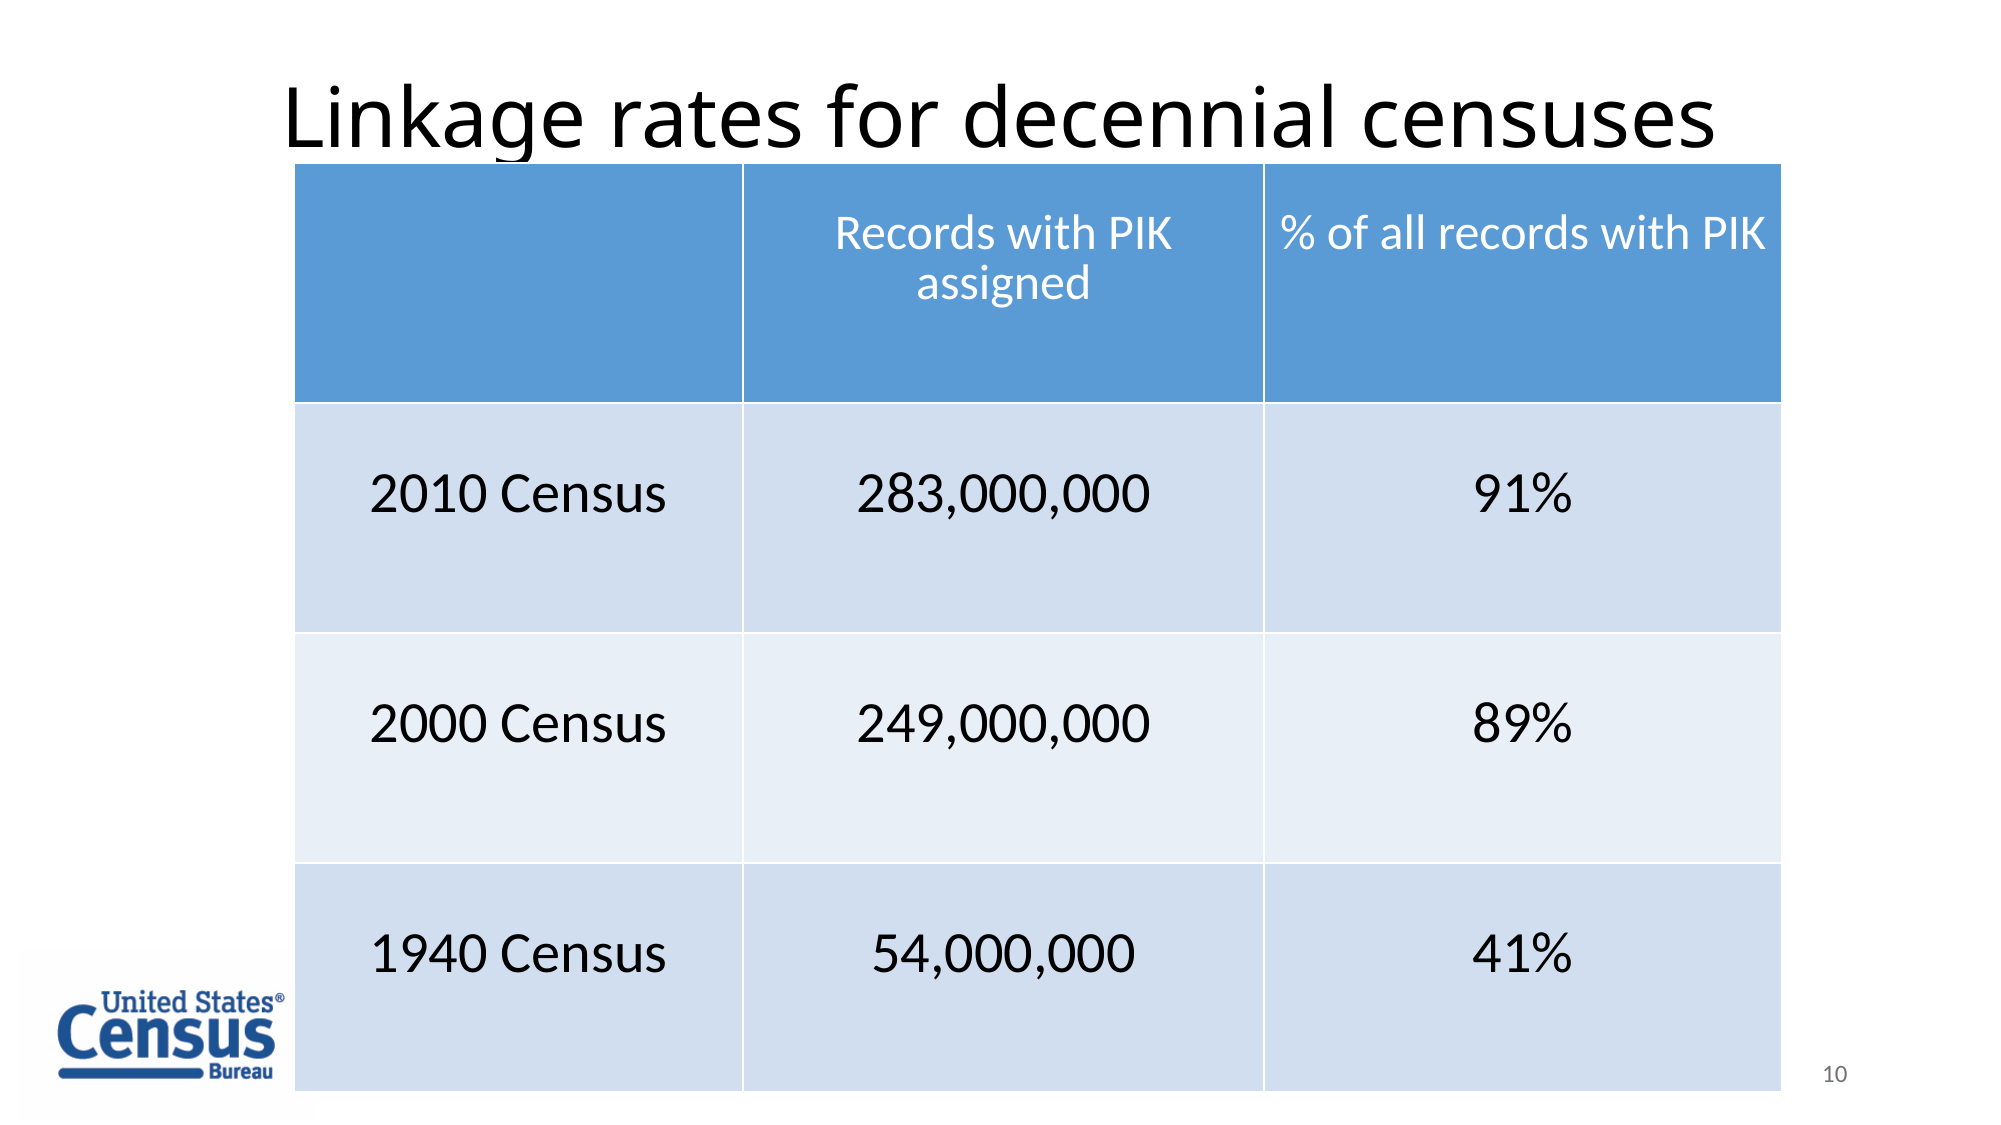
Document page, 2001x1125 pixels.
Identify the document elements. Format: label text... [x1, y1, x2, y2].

table_cell 249,000,000 [744, 634, 1263, 862]
table_cell 283,000,000 [744, 404, 1263, 632]
table_header Records with PIK assigned [744, 164, 1263, 402]
table_header [295, 164, 742, 402]
table_cell 91% [1265, 404, 1781, 632]
table_cell 89% [1265, 634, 1781, 862]
table_cell 2000 Census [295, 634, 742, 862]
picture [18, 950, 316, 1120]
table_cell 1940 Census [295, 864, 742, 1091]
table_header % of all records with PIK [1265, 164, 1781, 402]
title Linkage rates for decennial censuses [137, 76, 1863, 165]
table_cell 54,000,000 [744, 864, 1263, 1091]
text_box 10 [1412, 1042, 1863, 1103]
table_cell 41% [1265, 864, 1781, 1091]
table_cell 2010 Census [295, 404, 742, 632]
